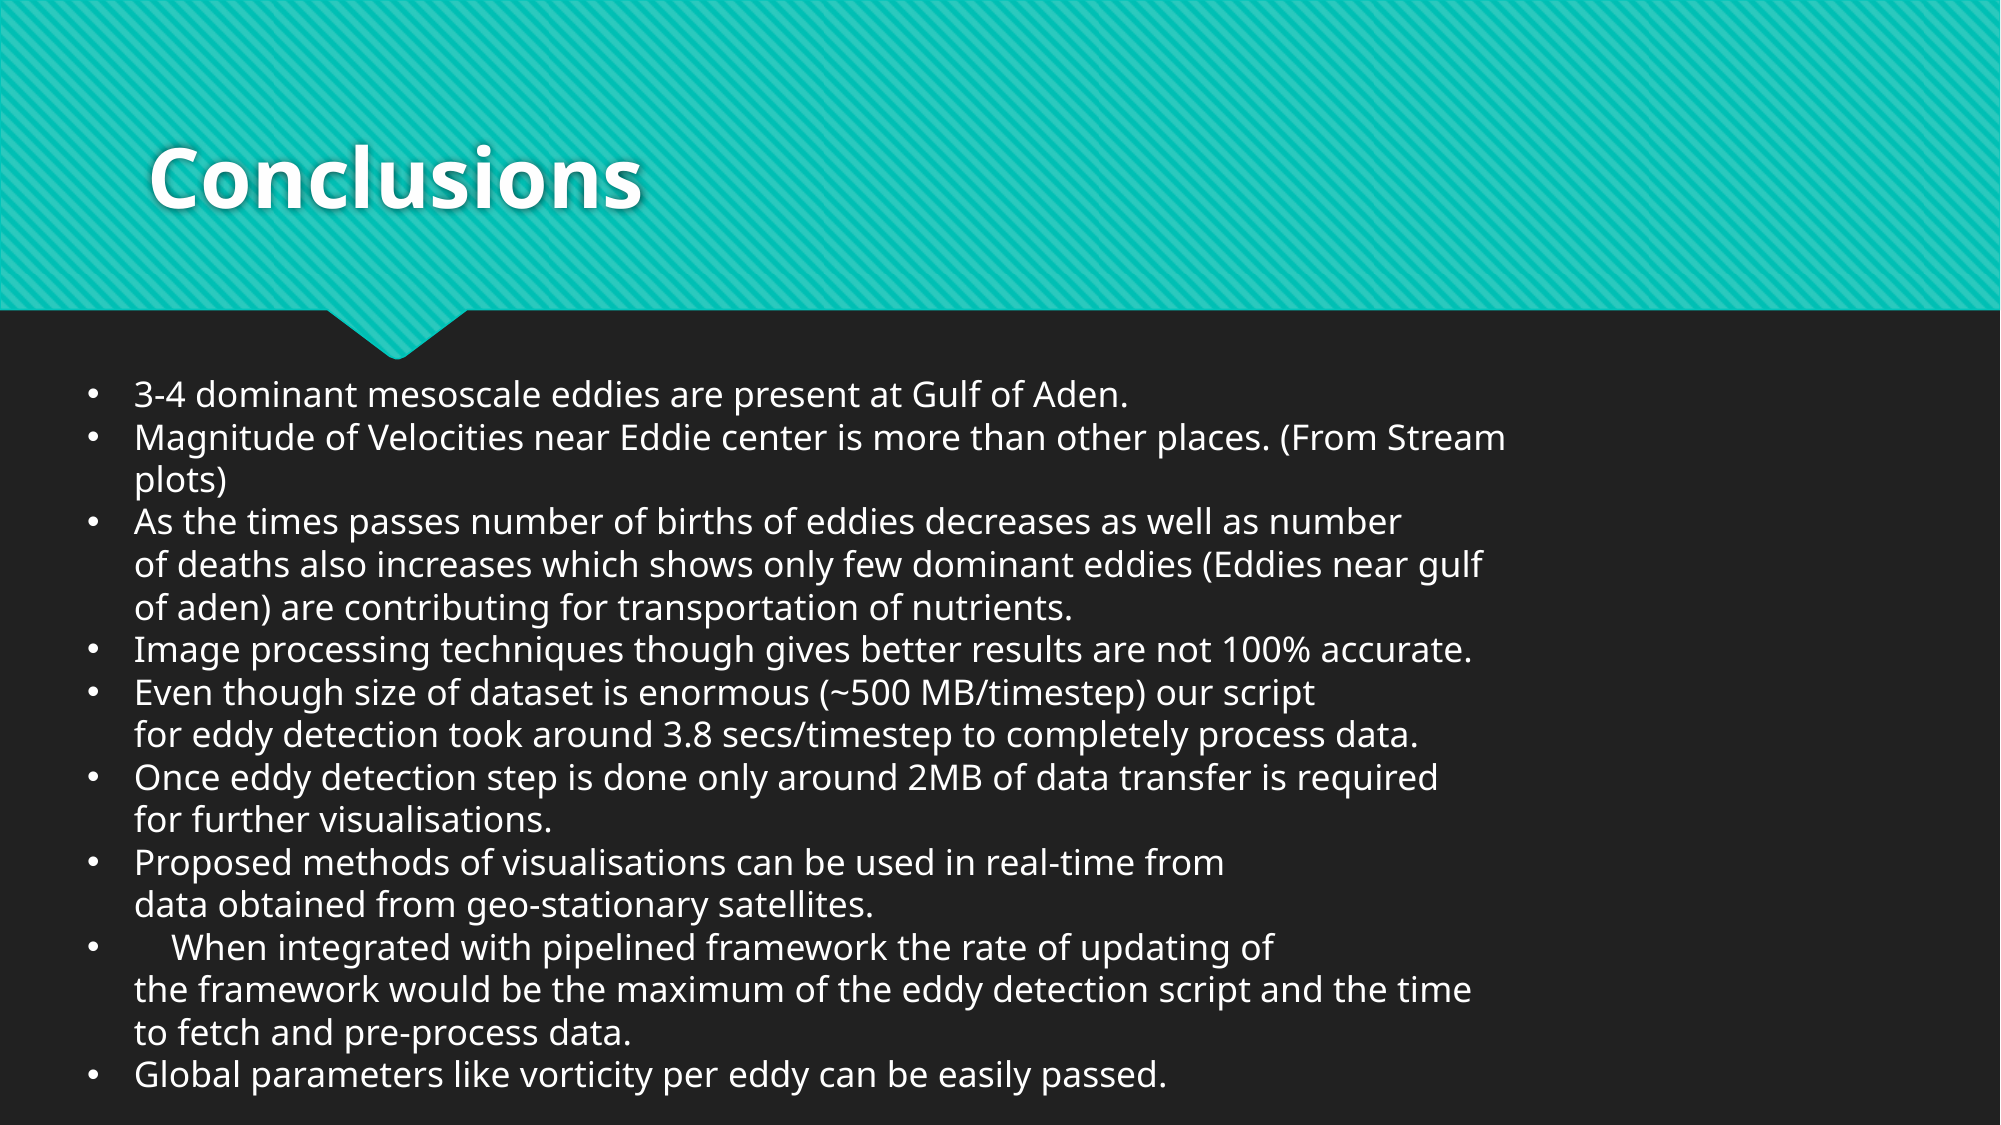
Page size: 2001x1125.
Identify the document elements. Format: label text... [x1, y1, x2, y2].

title Conclusions [132, 73, 1868, 233]
text_box 3-4 dominant mesoscale eddies are present at Gulf of Aden. Magnitude of Velocities near Eddie center is more than other places. (From Stream plots) As the times passes number of births of eddies decreases as well as number of deaths also increases which shows only few dominant eddies (Eddies near gulf of aden) are contributing for transportation of nutrients. Image processing techniques though gives better results are not 100% accurate. Even though size of dataset is enormous (~500 MB/timestep) our script for eddy detection took around 3.8 secs/timestep to completely process data. Once eddy detection step is done only around 2MB of data transfer is required for further visualisations. Proposed methods of visualisations can be used in real-time from data obtained from geo-stationary satellites. When integrated with pipelined framework the rate of updating of the framework would be the maximum of the eddy detection script and the time to fetch and pre-process data. Global parameters like vorticity per eddy can be easily passed. [72, 364, 1558, 1125]
